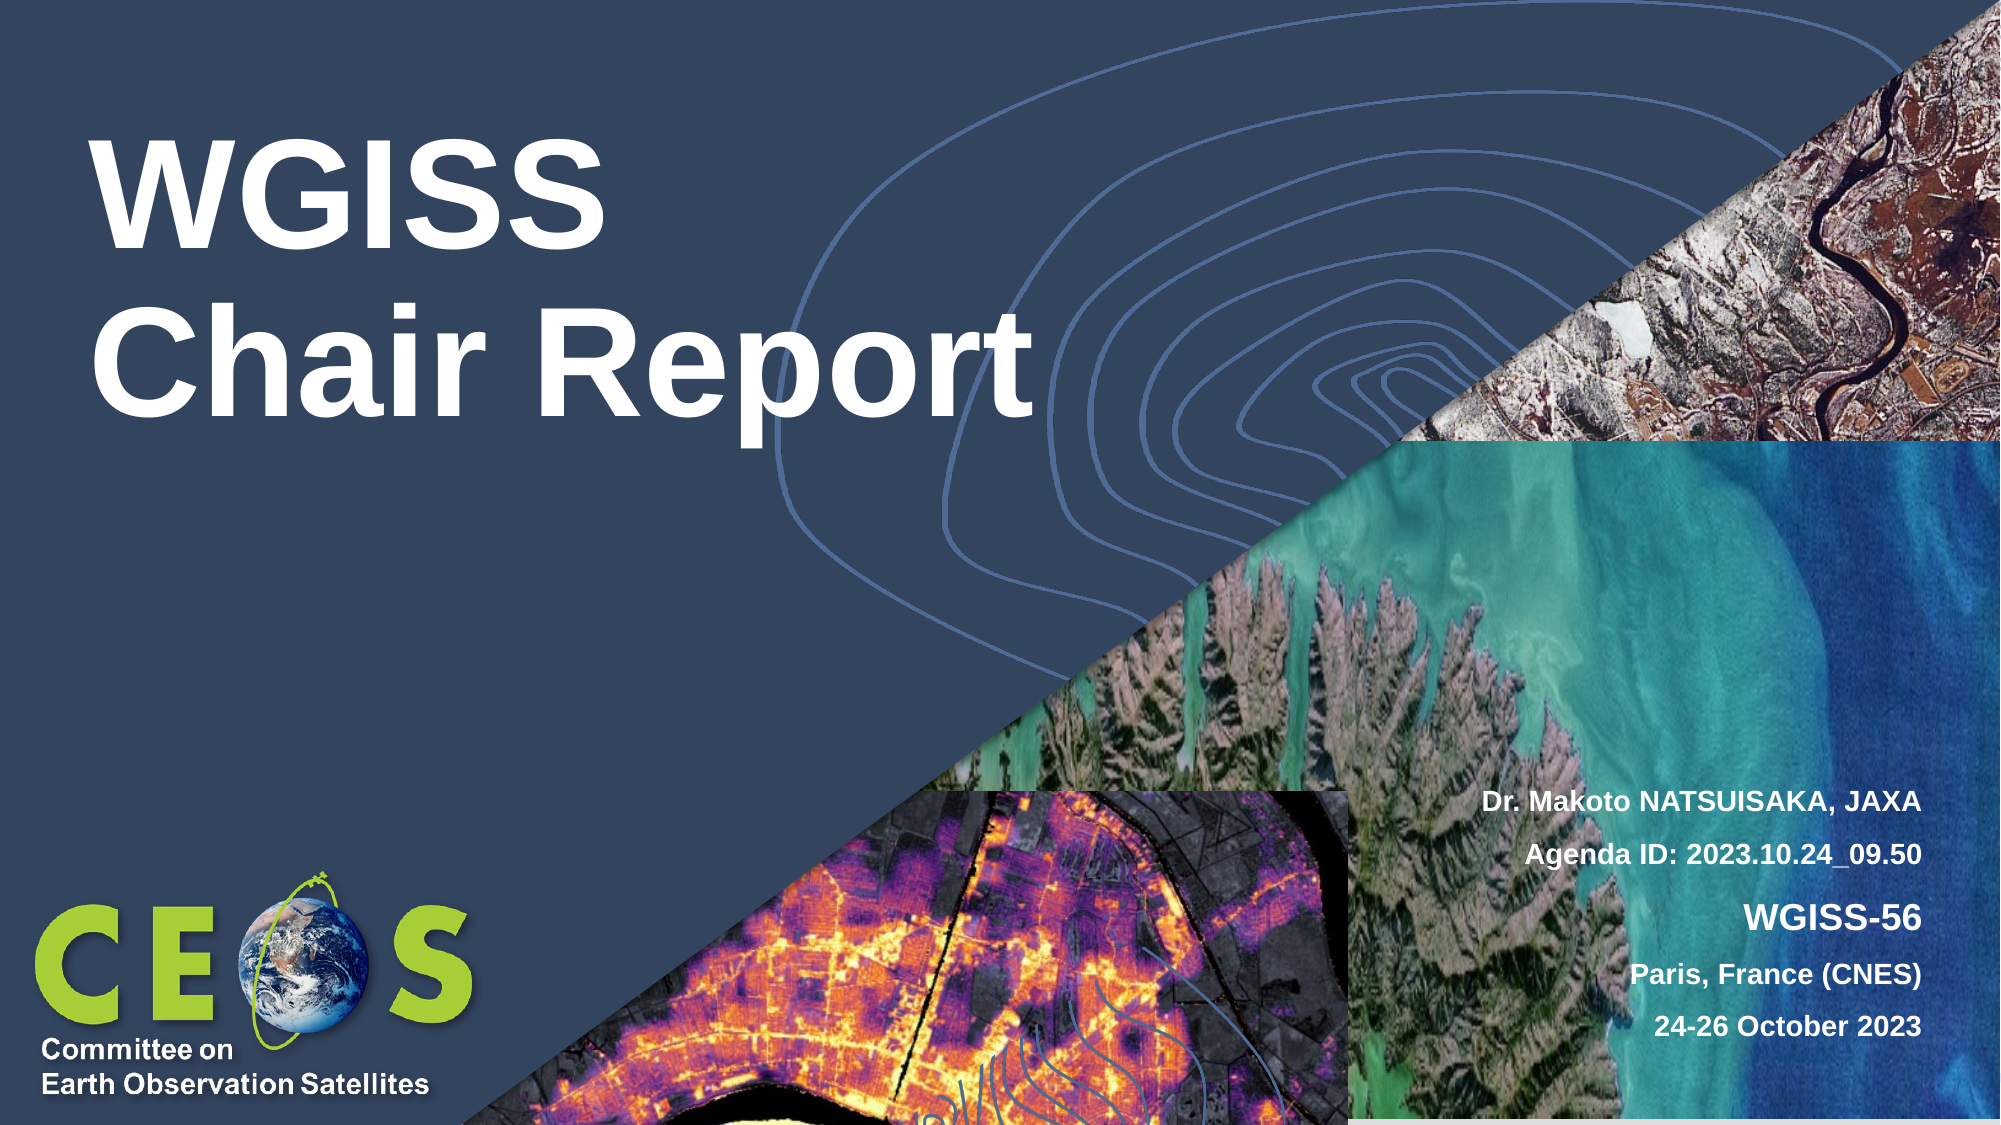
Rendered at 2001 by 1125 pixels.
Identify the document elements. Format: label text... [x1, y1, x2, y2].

picture [22, 0, 2001, 1125]
title WGISS Chair Report [74, 105, 1141, 563]
text_box Dr. Makoto NATSUISAKA, JAXA Agenda ID: 2023.10.24_09.50 WGISS-56 Paris, France (CNES) 24-26 October 2023 [1184, 757, 1938, 1050]
